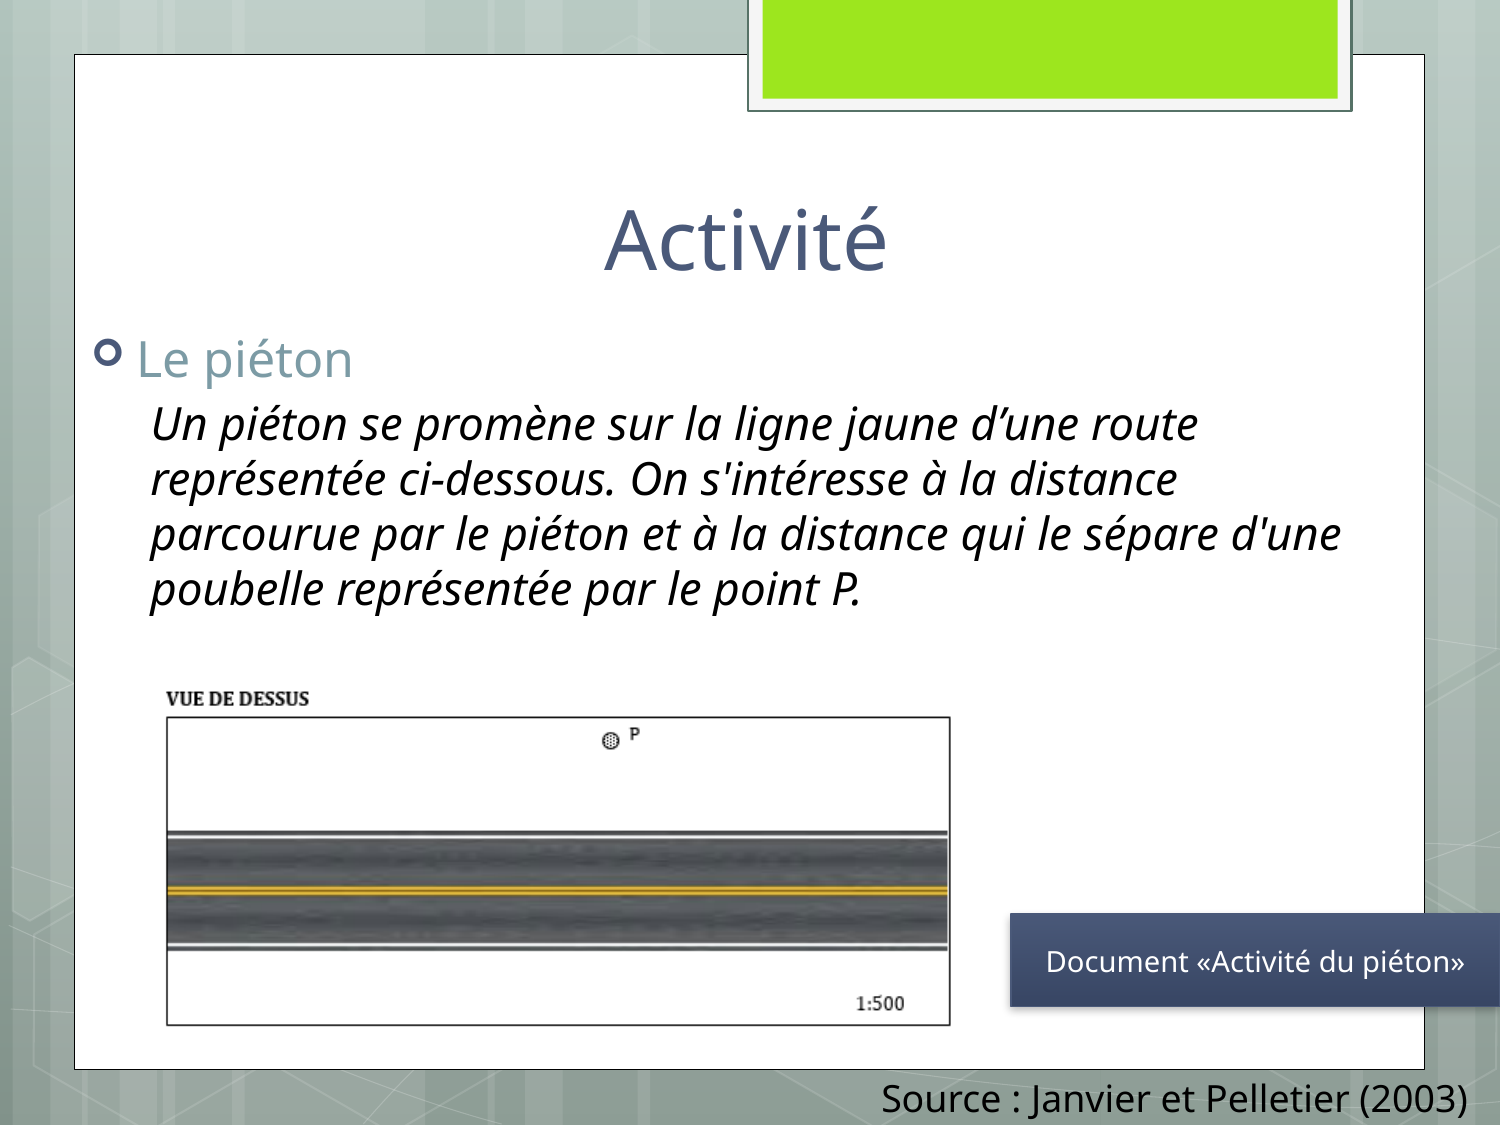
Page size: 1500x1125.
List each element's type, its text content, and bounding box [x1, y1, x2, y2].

text_box Source : Janvier et Pelletier (2003) [866, 1067, 1484, 1125]
picture [144, 683, 972, 1039]
list Le piéton [64, 320, 1415, 663]
text_box Un piéton se promène sur la ligne jaune d’une route représentée ci-dessous. On s'intéresse à la distance parcourue par le piéton et à la distance qui le sépare d'une poubelle représentée par le point P. [135, 387, 1388, 623]
text_box Document «Activité du piéton» [1010, 913, 1500, 1007]
title Activité [171, 168, 1324, 295]
